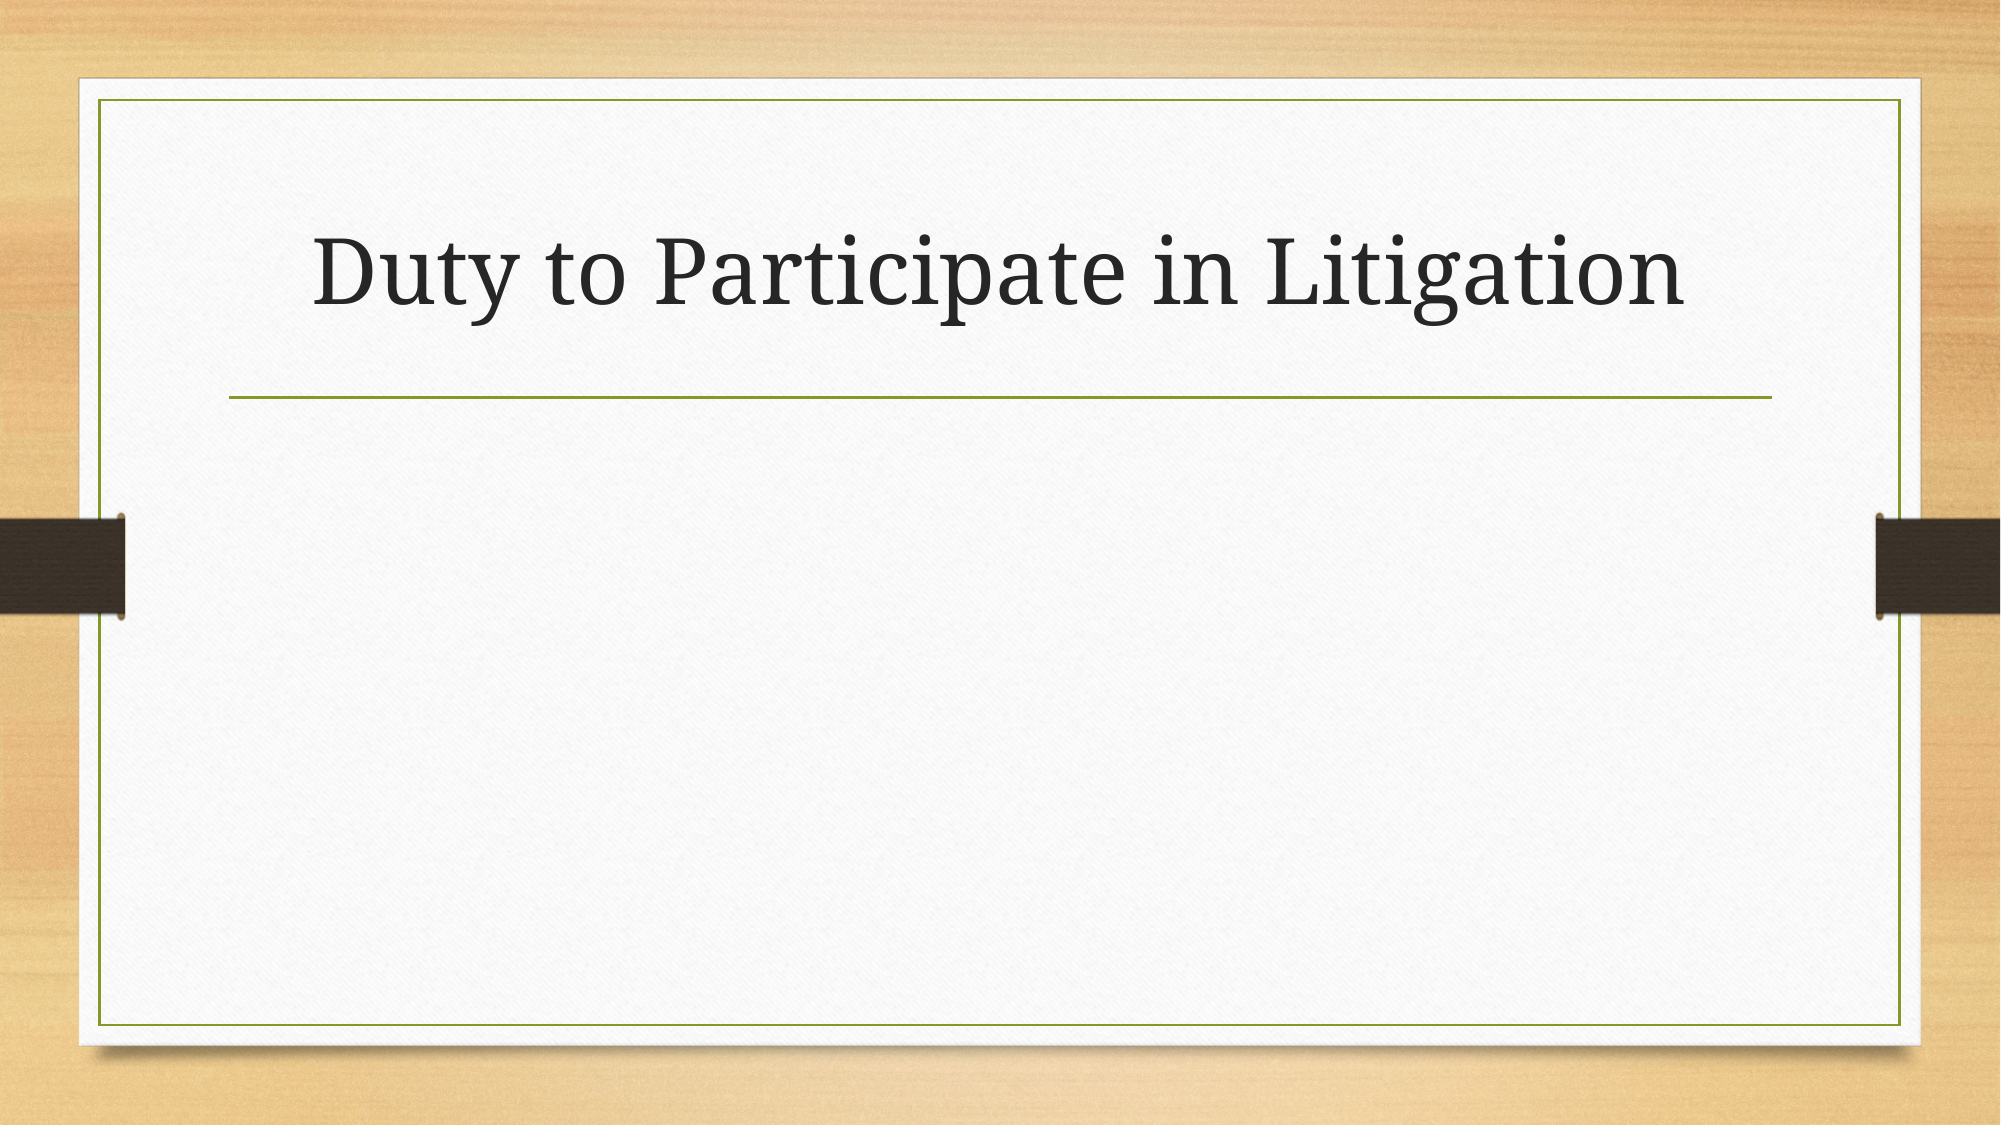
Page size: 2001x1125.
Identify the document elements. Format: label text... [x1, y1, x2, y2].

picture [0, 0, 2001, 1125]
title Duty to Participate in Litigation [212, 161, 1788, 375]
